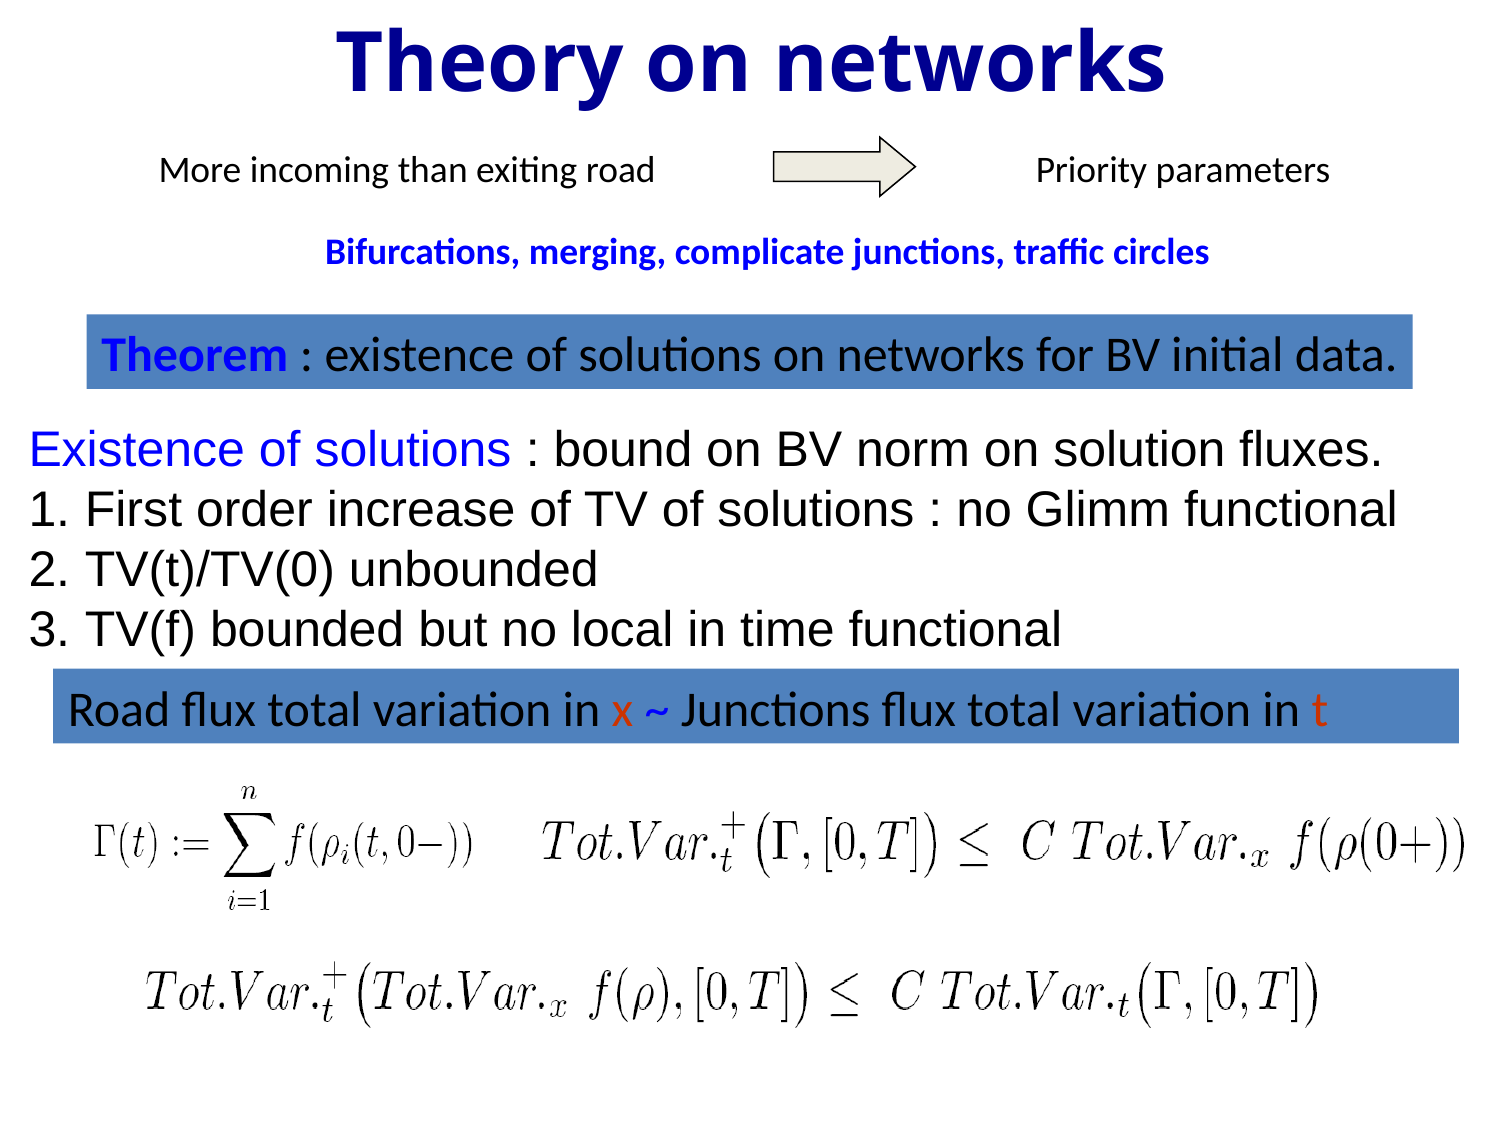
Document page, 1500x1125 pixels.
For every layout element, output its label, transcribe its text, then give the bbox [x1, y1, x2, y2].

text_box More incoming than exiting road [143, 137, 689, 197]
text_box Road flux total variation in x ~ Junctions flux total variation in t [53, 668, 1459, 744]
title Theory on networks [76, 0, 1427, 116]
picture [136, 954, 1330, 1036]
picture [79, 775, 479, 918]
text_box [773, 137, 916, 197]
text_box Theorem : existence of solutions on networks for BV initial data. [86, 314, 1413, 389]
text_box Bifurcations, merging, complicate junctions, traffic circles [310, 219, 1226, 280]
text_box Existence of solutions : bound on BV norm on solution fluxes. First order increase of TV of solutions : no Glimm functional TV(t)/TV(0) unbounded TV(f) bounded but no local in time functional [13, 408, 1500, 664]
picture [529, 806, 1471, 880]
text_box Priority parameters [1021, 137, 1346, 197]
